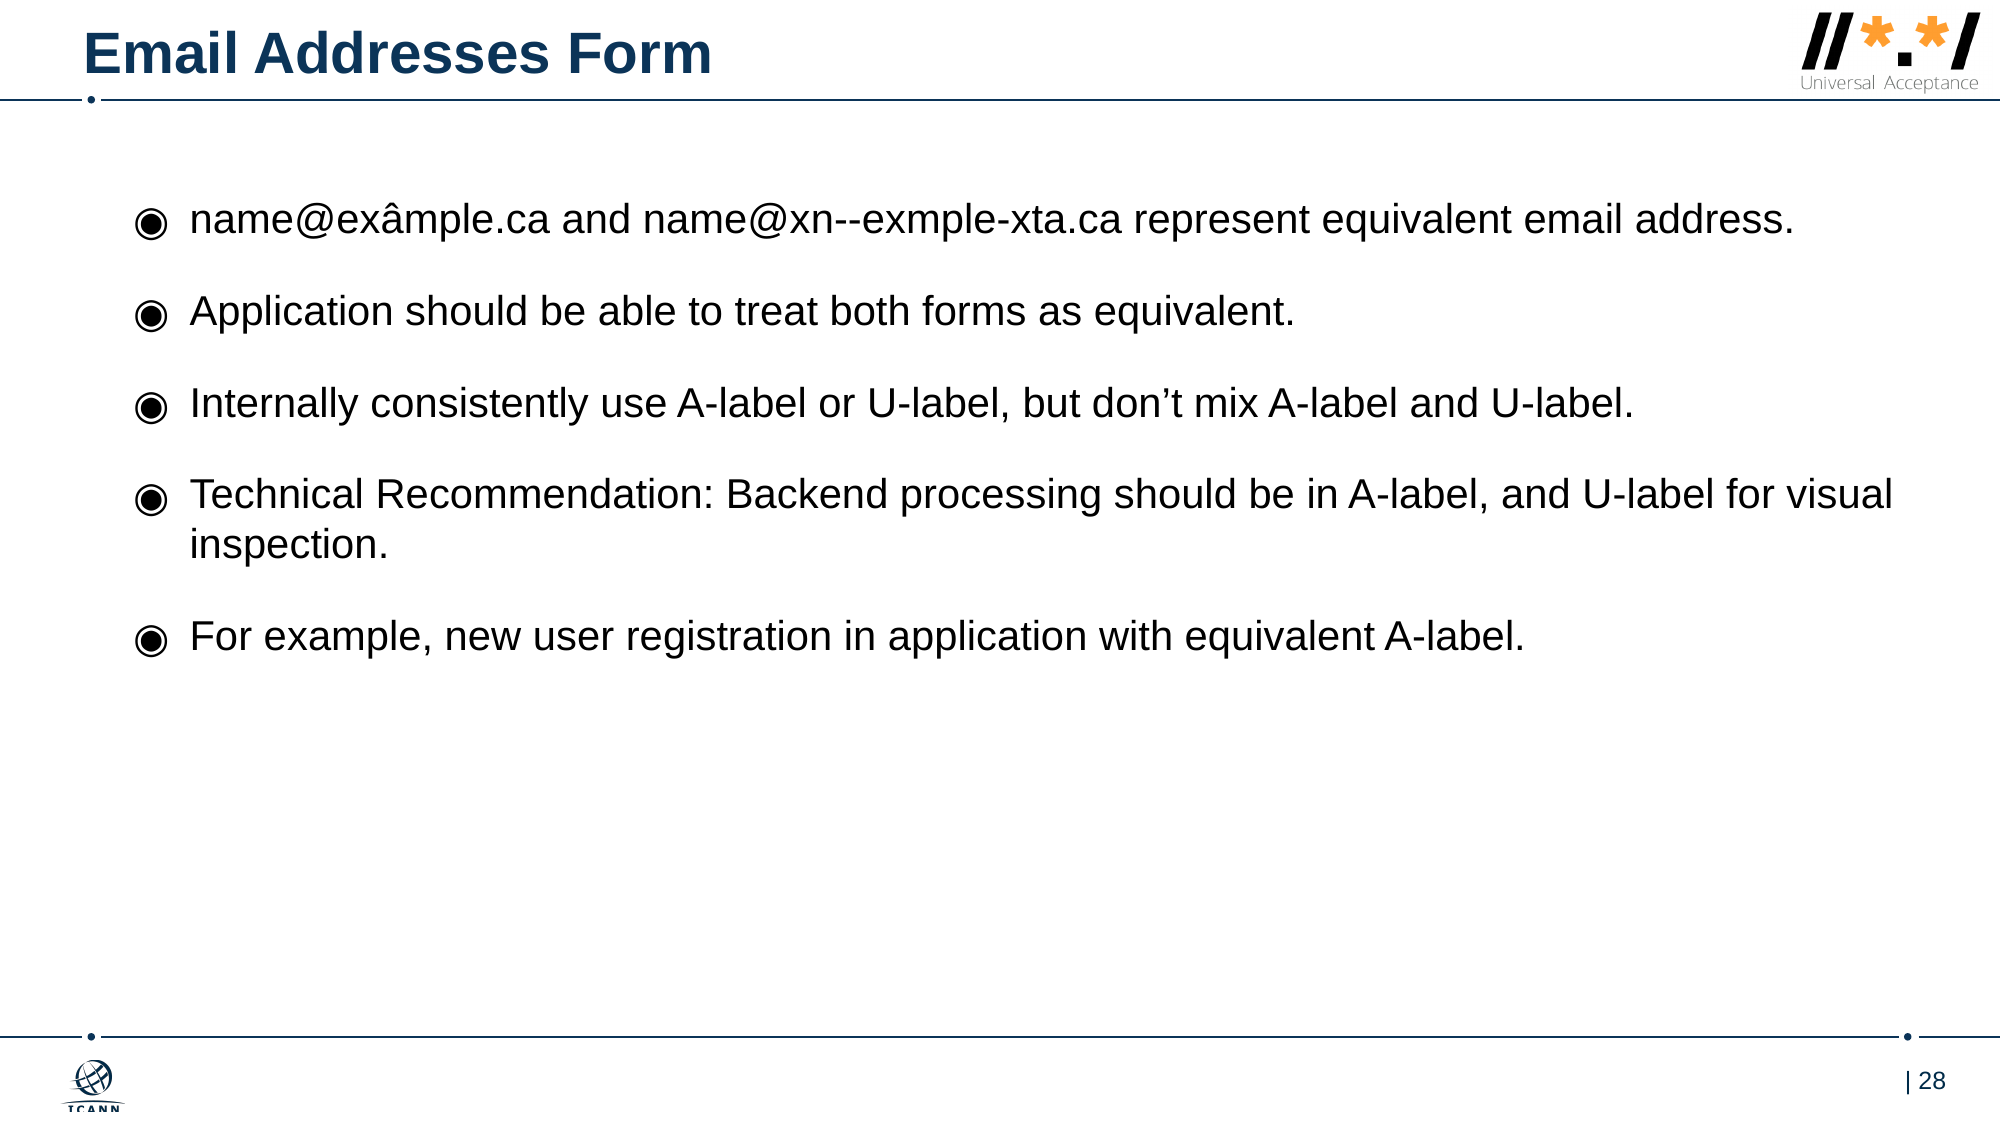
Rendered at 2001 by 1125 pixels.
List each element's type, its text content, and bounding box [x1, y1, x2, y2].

title Email Addresses Form [68, 7, 1784, 82]
picture [1788, 5, 1993, 99]
list name@exâmple.ca and name@xn--exmple-xta.ca represent equivalent email address. Application should be able to treat both forms as equivalent. Internally consistently use A-label or U-label, but don’t mix A-label and U-label. Technical Recommendation: Backend processing should be in A-label, and U-label for visual inspection. For example, new user registration in application with equivalent A-label. [133, 191, 1946, 1004]
picture [60, 1060, 125, 1112]
